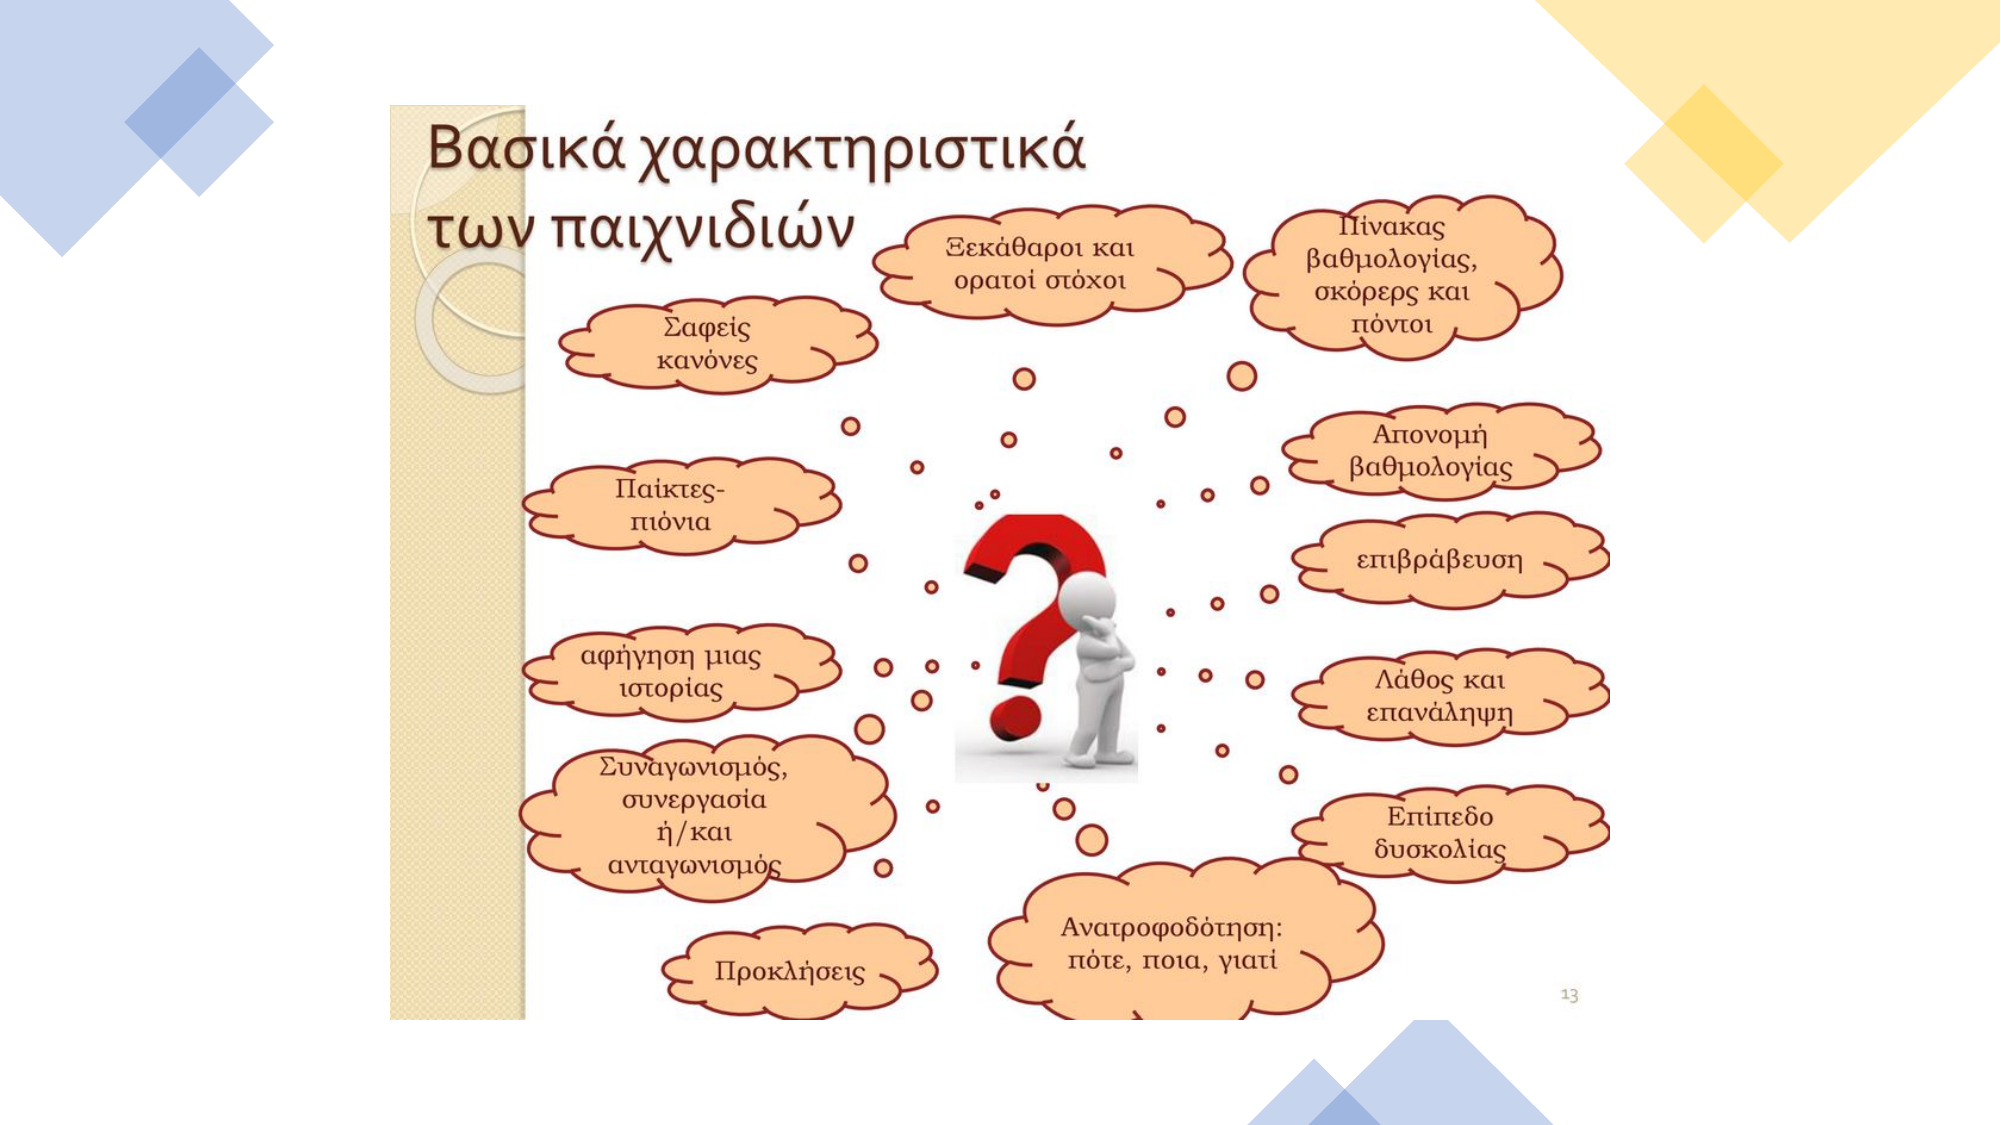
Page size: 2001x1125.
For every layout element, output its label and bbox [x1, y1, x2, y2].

text_box [1345, 1020, 1556, 1125]
text_box [122, 45, 276, 199]
text_box [1245, 1057, 1383, 1125]
text_box [1622, 124, 1746, 245]
text_box [1533, 0, 2000, 245]
list [390, 105, 1610, 1020]
text_box [0, 0, 276, 259]
text_box [0, 0, 2000, 1125]
